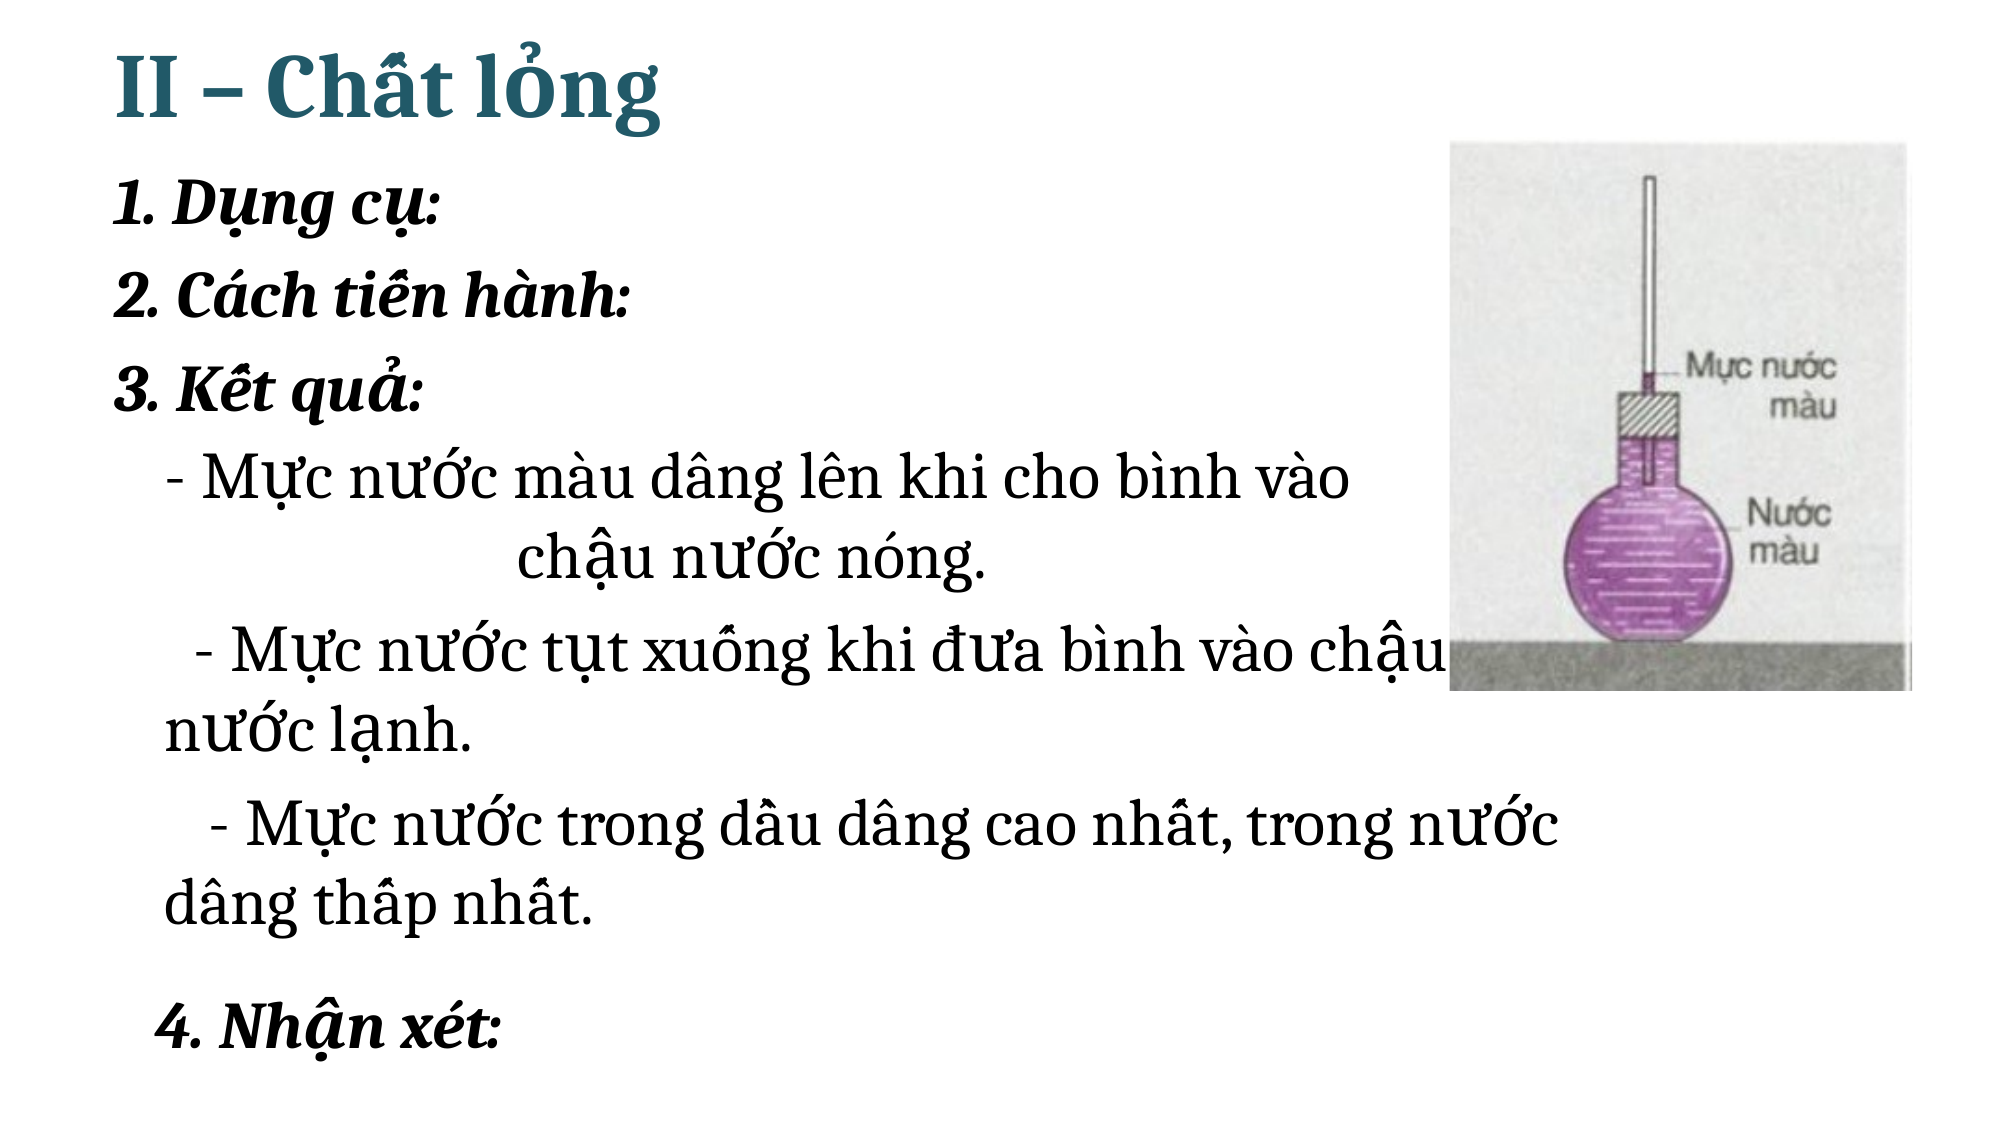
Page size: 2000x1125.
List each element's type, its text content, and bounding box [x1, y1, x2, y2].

picture [1449, 137, 1913, 691]
title II – Chất lỏng [99, 0, 1900, 149]
text_box 4. Nhận xét: [139, 974, 518, 1070]
list 1. Dụng cụ: 2. Cách tiến hành: 3. Kết quả: [99, 149, 1444, 600]
text_box - Mực nước màu dâng lên khi cho bình vào chậu nước nóng. - Mực nước tụt xuống khi đưa bình vào chậu nước lạnh. - Mực nước trong dầu dâng cao nhất, trong nước dâng thấp nhất. [149, 424, 1592, 946]
